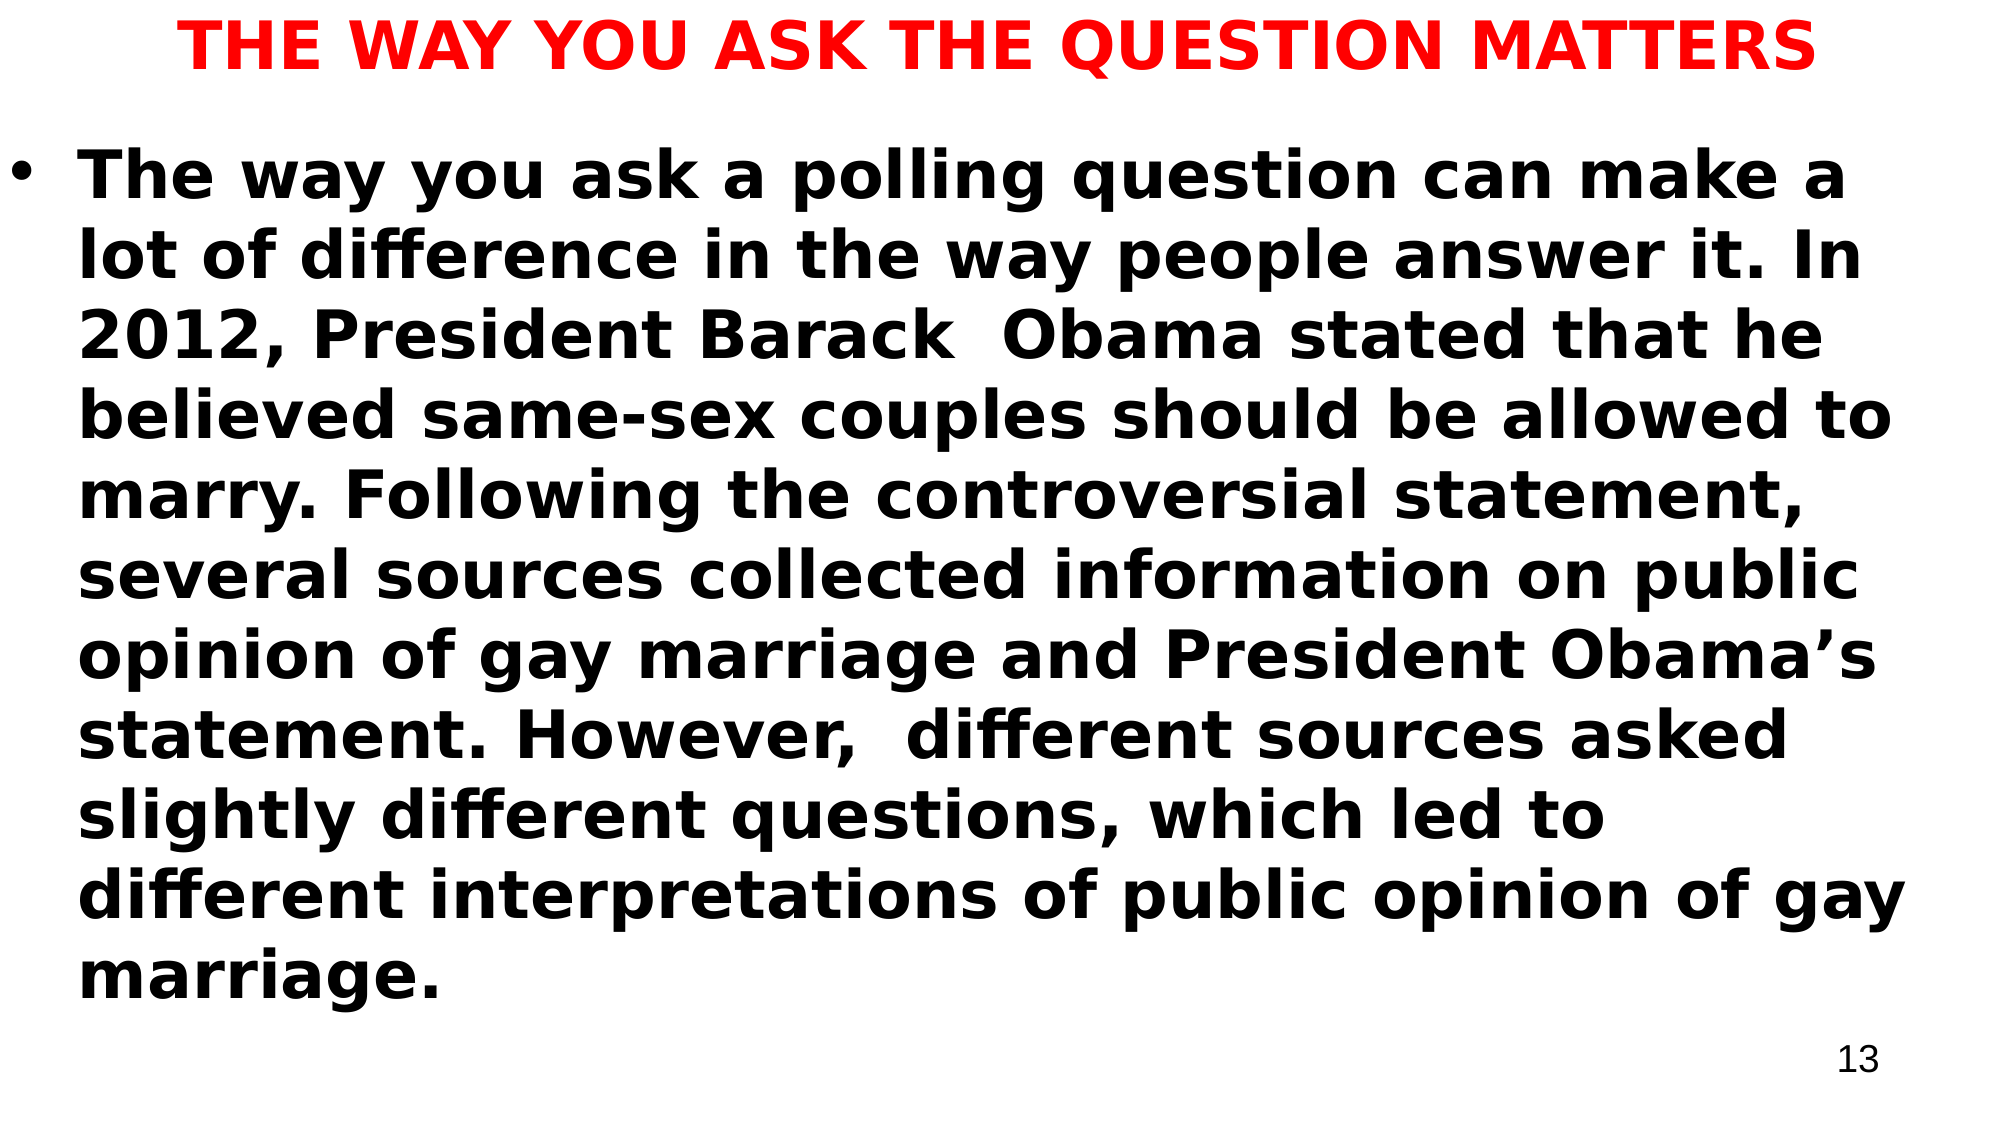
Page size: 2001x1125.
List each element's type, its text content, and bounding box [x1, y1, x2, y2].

text_box 13 [1833, 1030, 1883, 1080]
title THE WAY YOU ASK THE QUESTION MATTERS [127, 0, 1868, 129]
text_box The way you ask a polling question can make a lot of difference in the way people answer it. In 2012, President Barack Obama stated that he believed same-sex couples should be allowed to marry. Following the controversial statement, several sources collected information on public opinion of gay marriage and President Obama’s statement. However, different sources asked slightly different questions, which led to different interpretations of public opinion of gay marriage. [0, 129, 1953, 1012]
